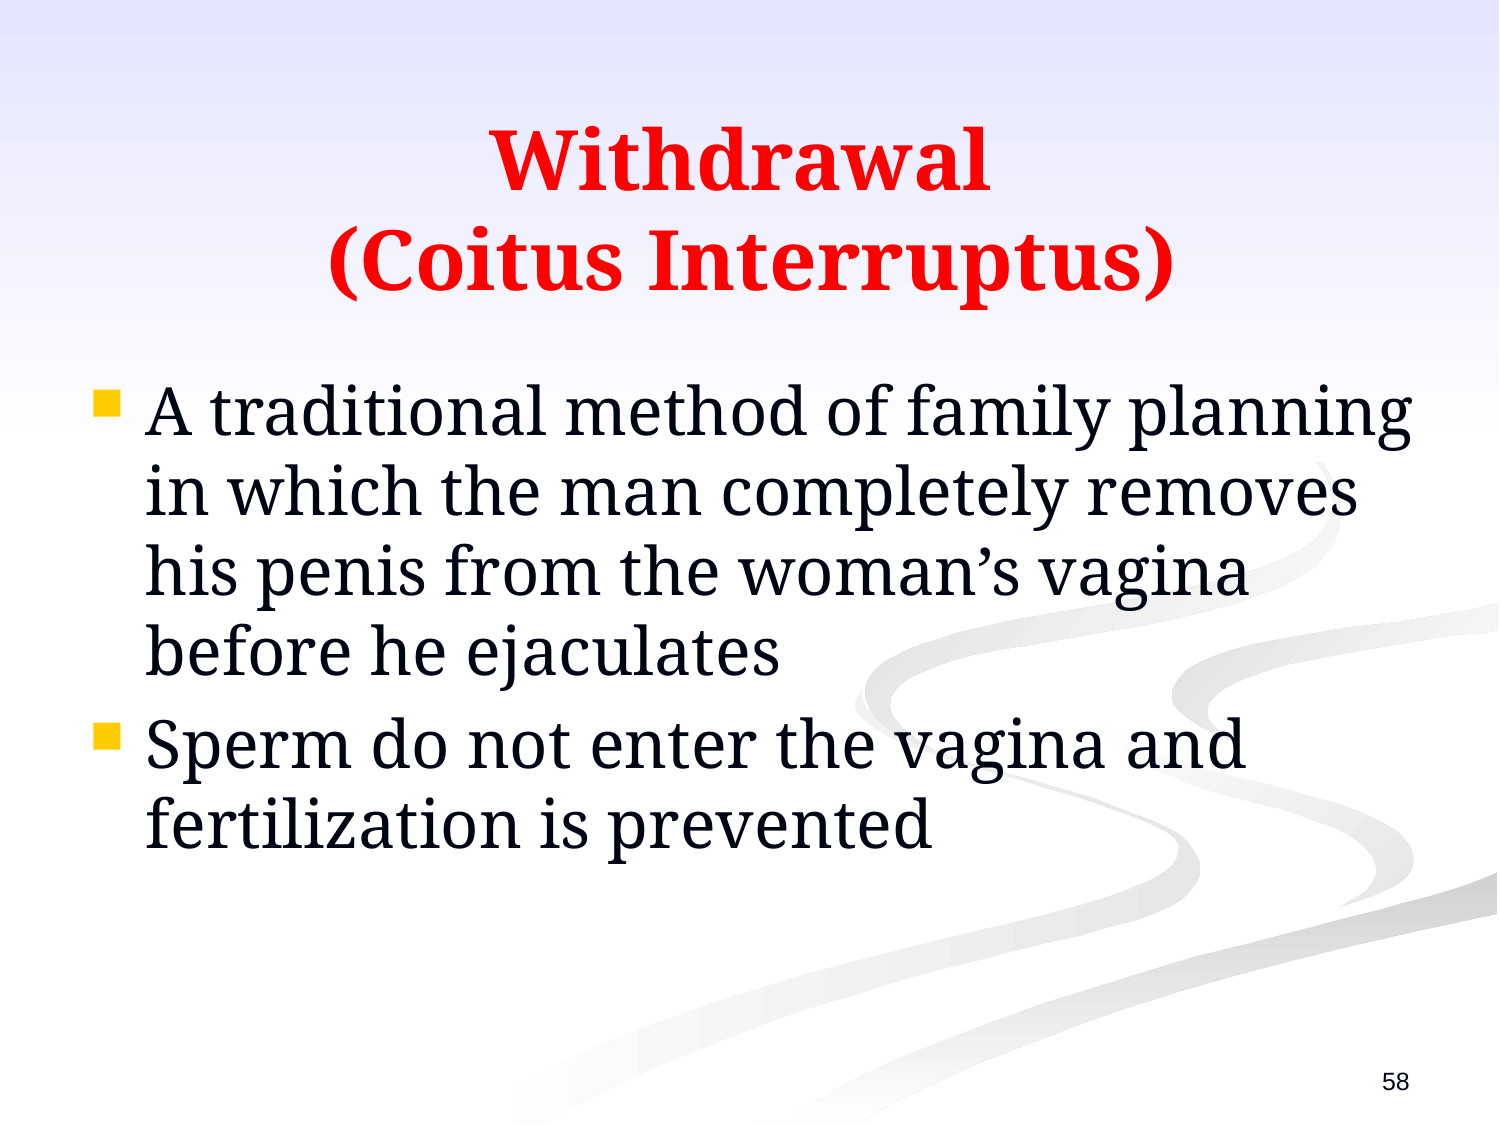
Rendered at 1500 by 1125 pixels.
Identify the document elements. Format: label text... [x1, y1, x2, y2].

slide_number 58 [1074, 1025, 1425, 1104]
list A traditional method of family planning in which the man completely removes his penis from the woman’s vagina before he ejaculates Sperm do not enter the vagina and fertilization is prevented [75, 361, 1459, 847]
title Withdrawal (Coitus Interruptus) [76, 113, 1427, 302]
